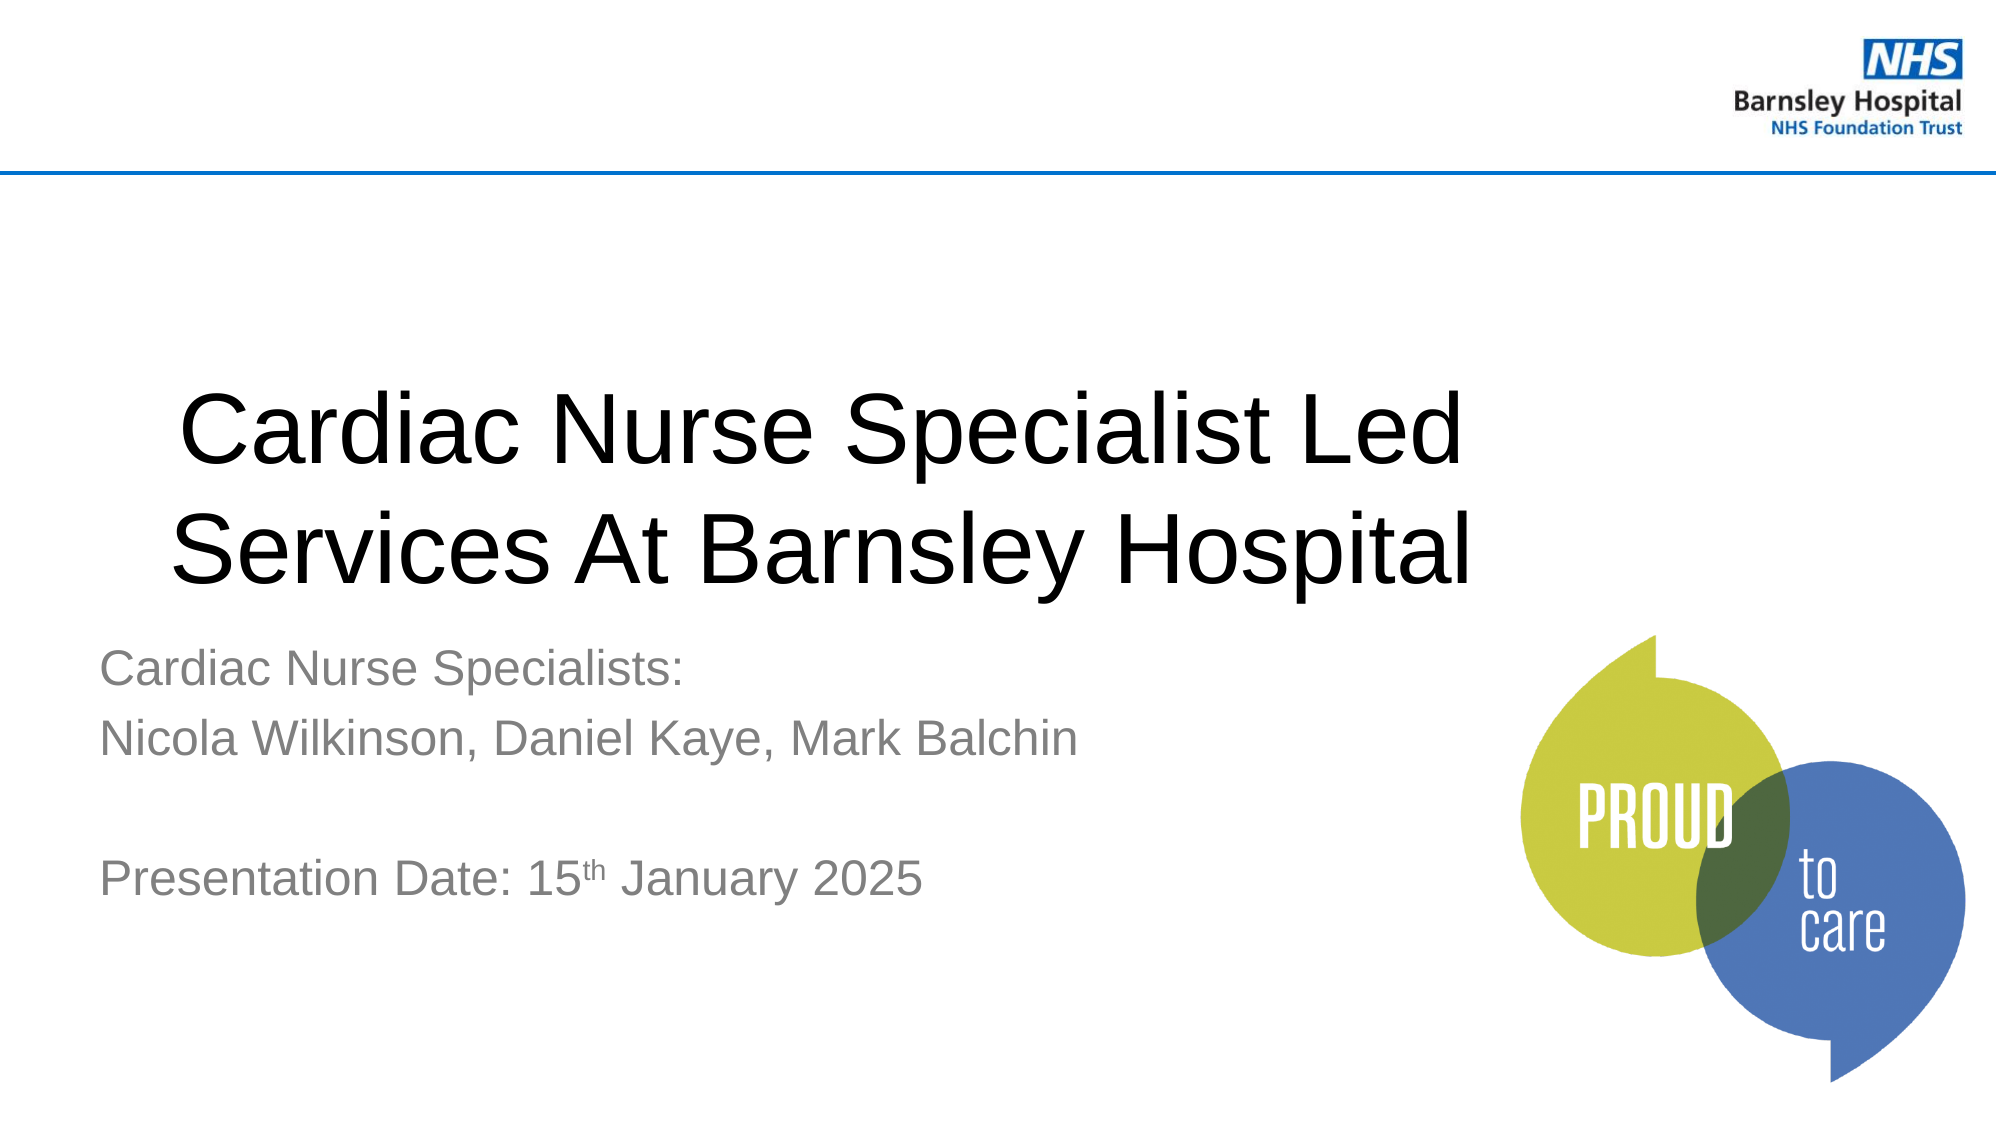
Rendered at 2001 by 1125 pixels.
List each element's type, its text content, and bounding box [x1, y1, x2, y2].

picture [1732, 36, 1965, 138]
picture [1499, 610, 1996, 1107]
title Cardiac Nurse Specialist Led Services At Barnsley Hospital [78, 369, 1566, 611]
subtitle Cardiac Nurse Specialists: Nicola Wilkinson, Daniel Kaye, Mark Balchin Presentation Date: 15th January 2025 [84, 628, 1233, 1007]
